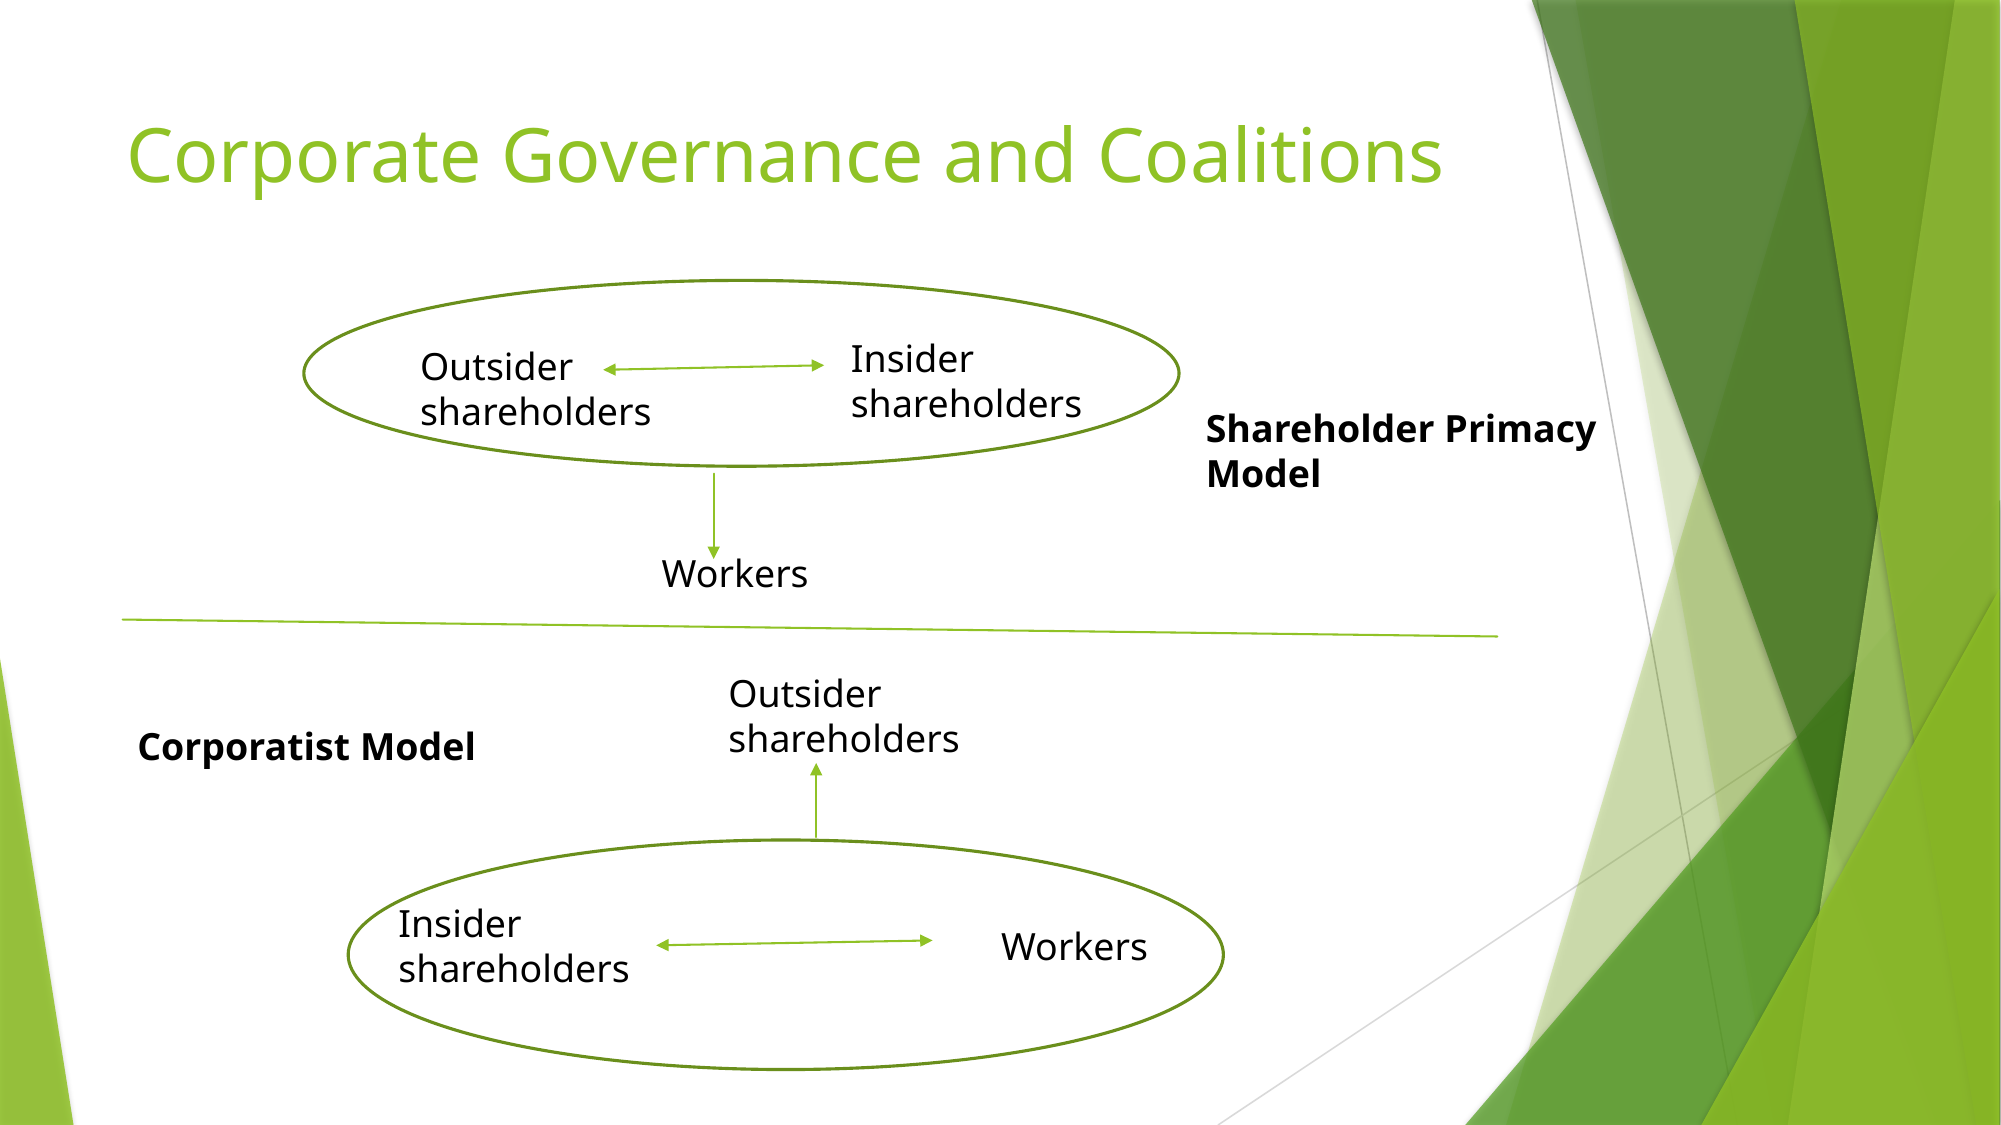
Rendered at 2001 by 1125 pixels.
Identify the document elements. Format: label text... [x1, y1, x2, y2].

title Corporate Governance and Coalitions [111, 99, 1522, 238]
text_box [346, 838, 1225, 1072]
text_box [655, 939, 934, 947]
text_box [302, 278, 1181, 468]
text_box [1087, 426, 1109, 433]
text_box Workers [646, 542, 837, 602]
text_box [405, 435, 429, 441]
text_box Shareholder Primacy Model [1191, 397, 1632, 503]
text_box Workers [986, 915, 1169, 976]
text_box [122, 619, 1498, 637]
text_box Corporatist Model [122, 715, 564, 776]
text_box Insider shareholders [383, 892, 657, 998]
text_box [602, 364, 825, 371]
text_box Outsider shareholders [713, 662, 987, 768]
